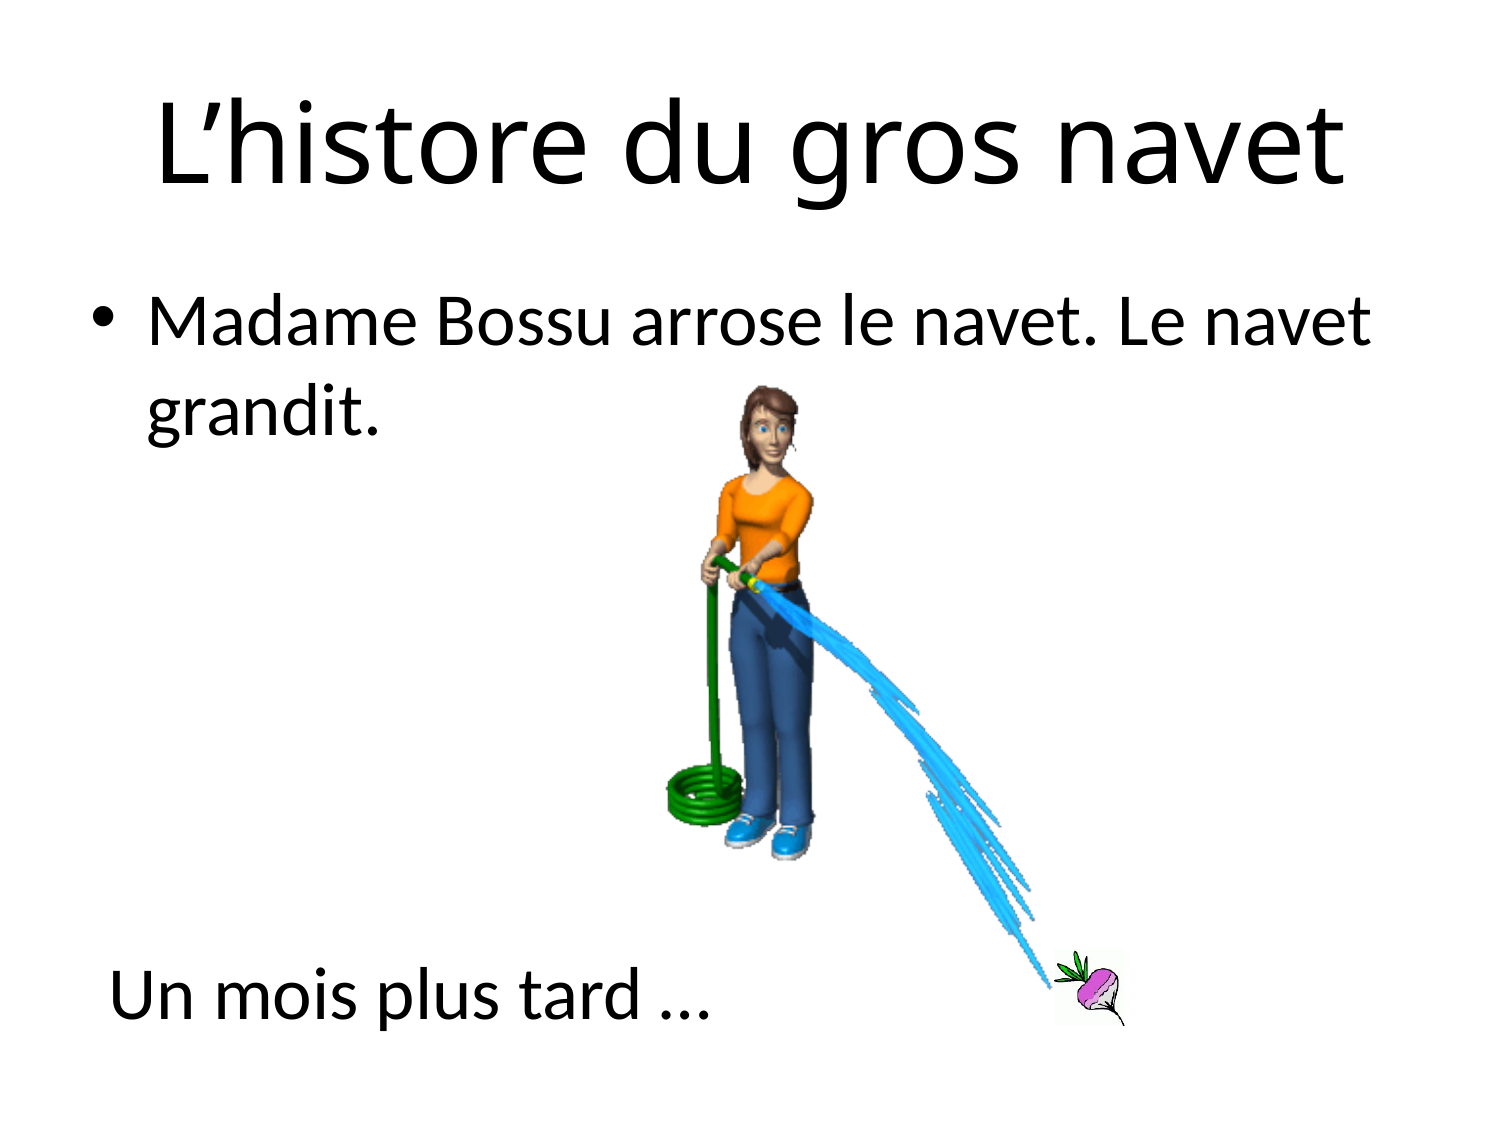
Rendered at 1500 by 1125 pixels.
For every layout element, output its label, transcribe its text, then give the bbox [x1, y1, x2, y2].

title L’histore du gros navet [75, 45, 1425, 233]
list Madame Bossu arrose le navet. Le navet grandit. [75, 262, 1425, 622]
text_box Un mois plus tard … [93, 937, 615, 1043]
picture [620, 374, 1148, 1060]
